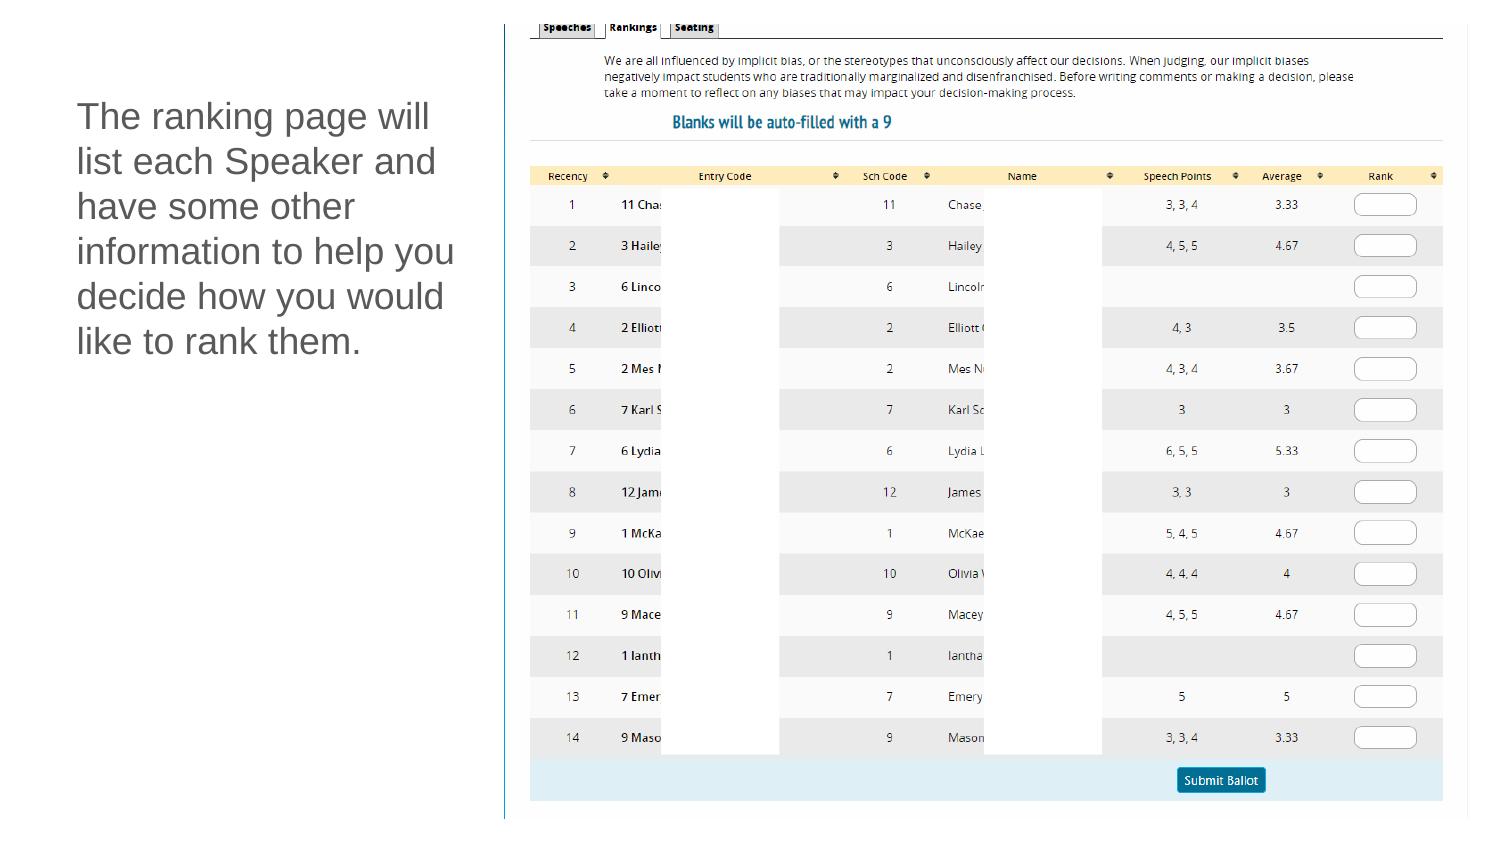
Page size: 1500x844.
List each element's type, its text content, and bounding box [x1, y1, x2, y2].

text_box The ranking page will list each Speaker and have some other information to help you decide how you would like to rank them. [61, 76, 493, 377]
picture [506, 24, 1468, 819]
